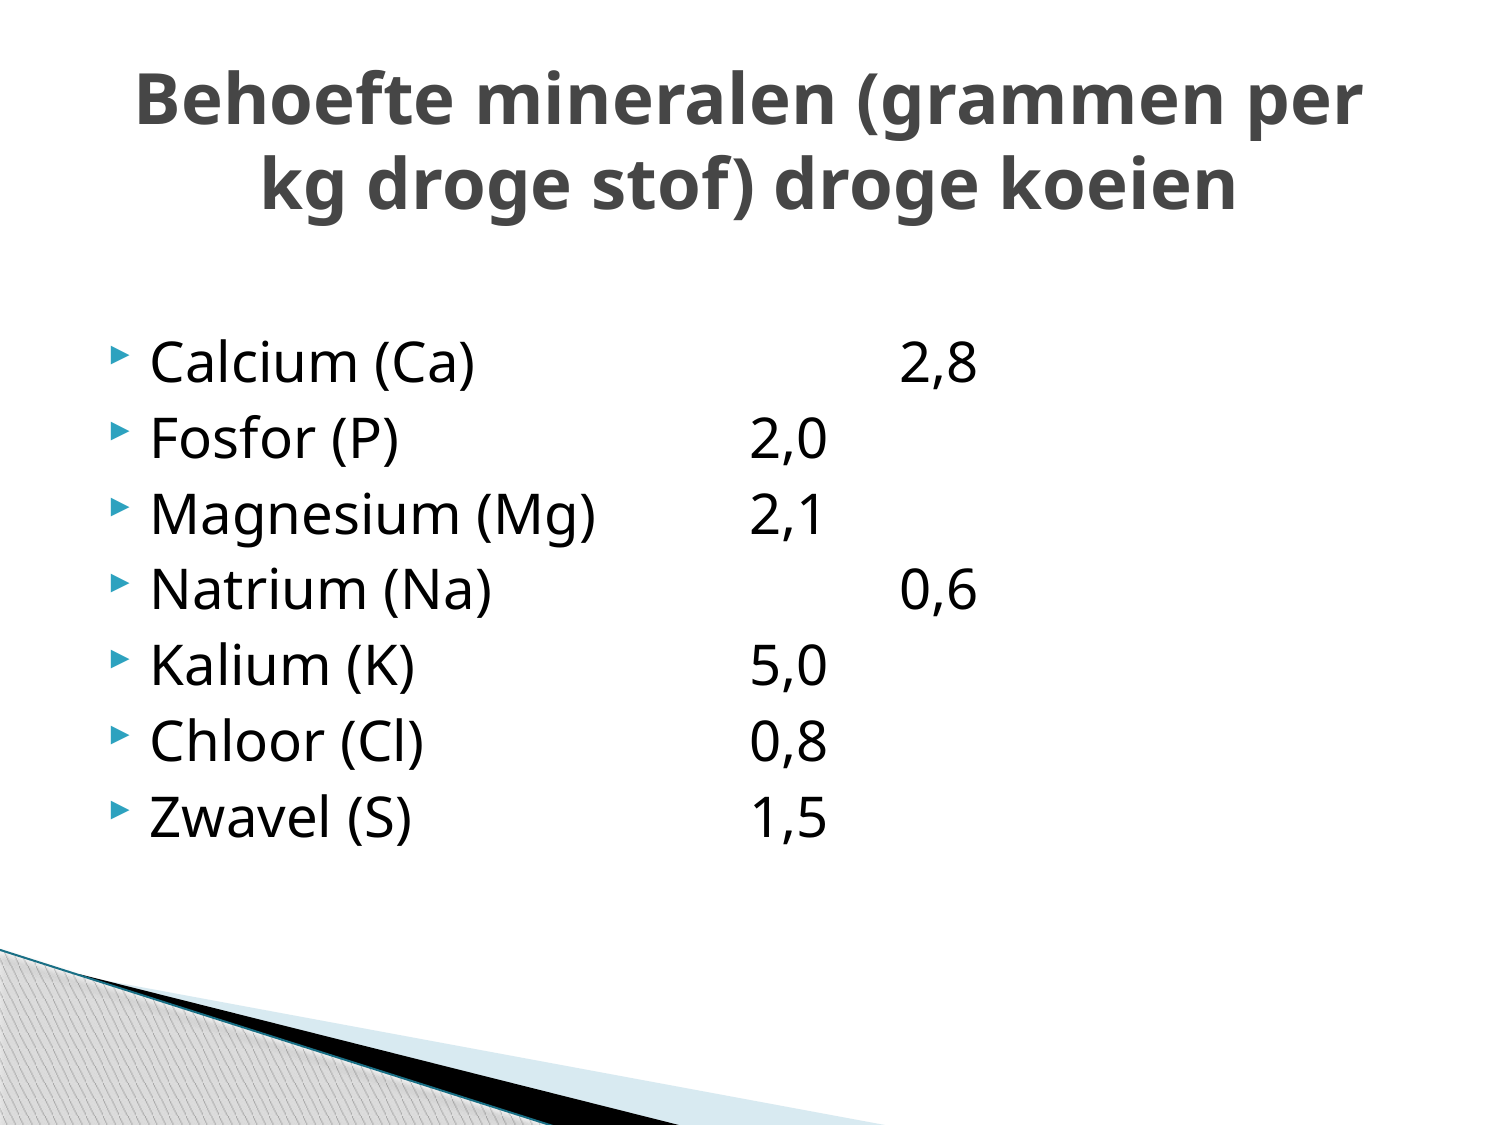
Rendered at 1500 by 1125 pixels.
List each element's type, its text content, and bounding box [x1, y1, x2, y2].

title Behoefte mineralen (grammen per kg droge stof) droge koeien [75, 45, 1425, 233]
list Calcium (Ca) 2,8 Fosfor (P) 2,0 Magnesium (Mg) 2,1 Natrium (Na) 0,6 Kalium (K) 5,0 Chloor (Cl) 0,8 Zwavel (S) 1,5 [75, 243, 1425, 986]
